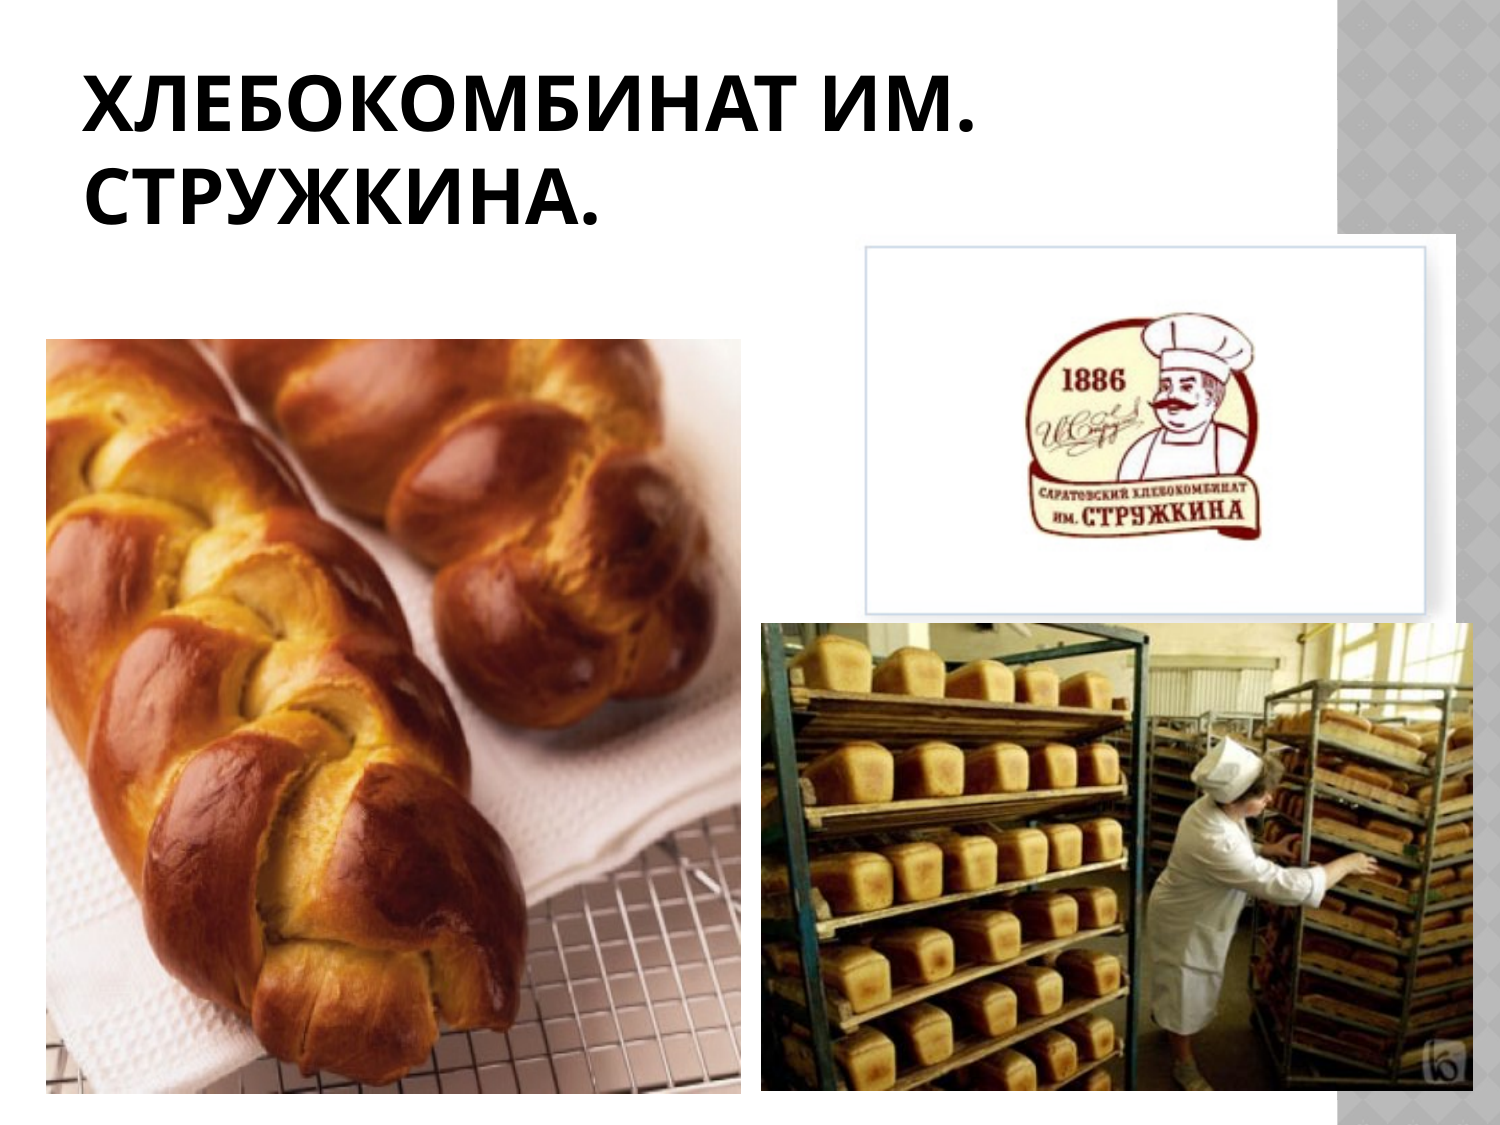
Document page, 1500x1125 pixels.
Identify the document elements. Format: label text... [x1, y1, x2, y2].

title Хлебокомбинат им. Стружкина. [75, 52, 1263, 240]
picture [46, 339, 742, 1095]
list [854, 233, 1456, 621]
picture [761, 623, 1474, 1092]
